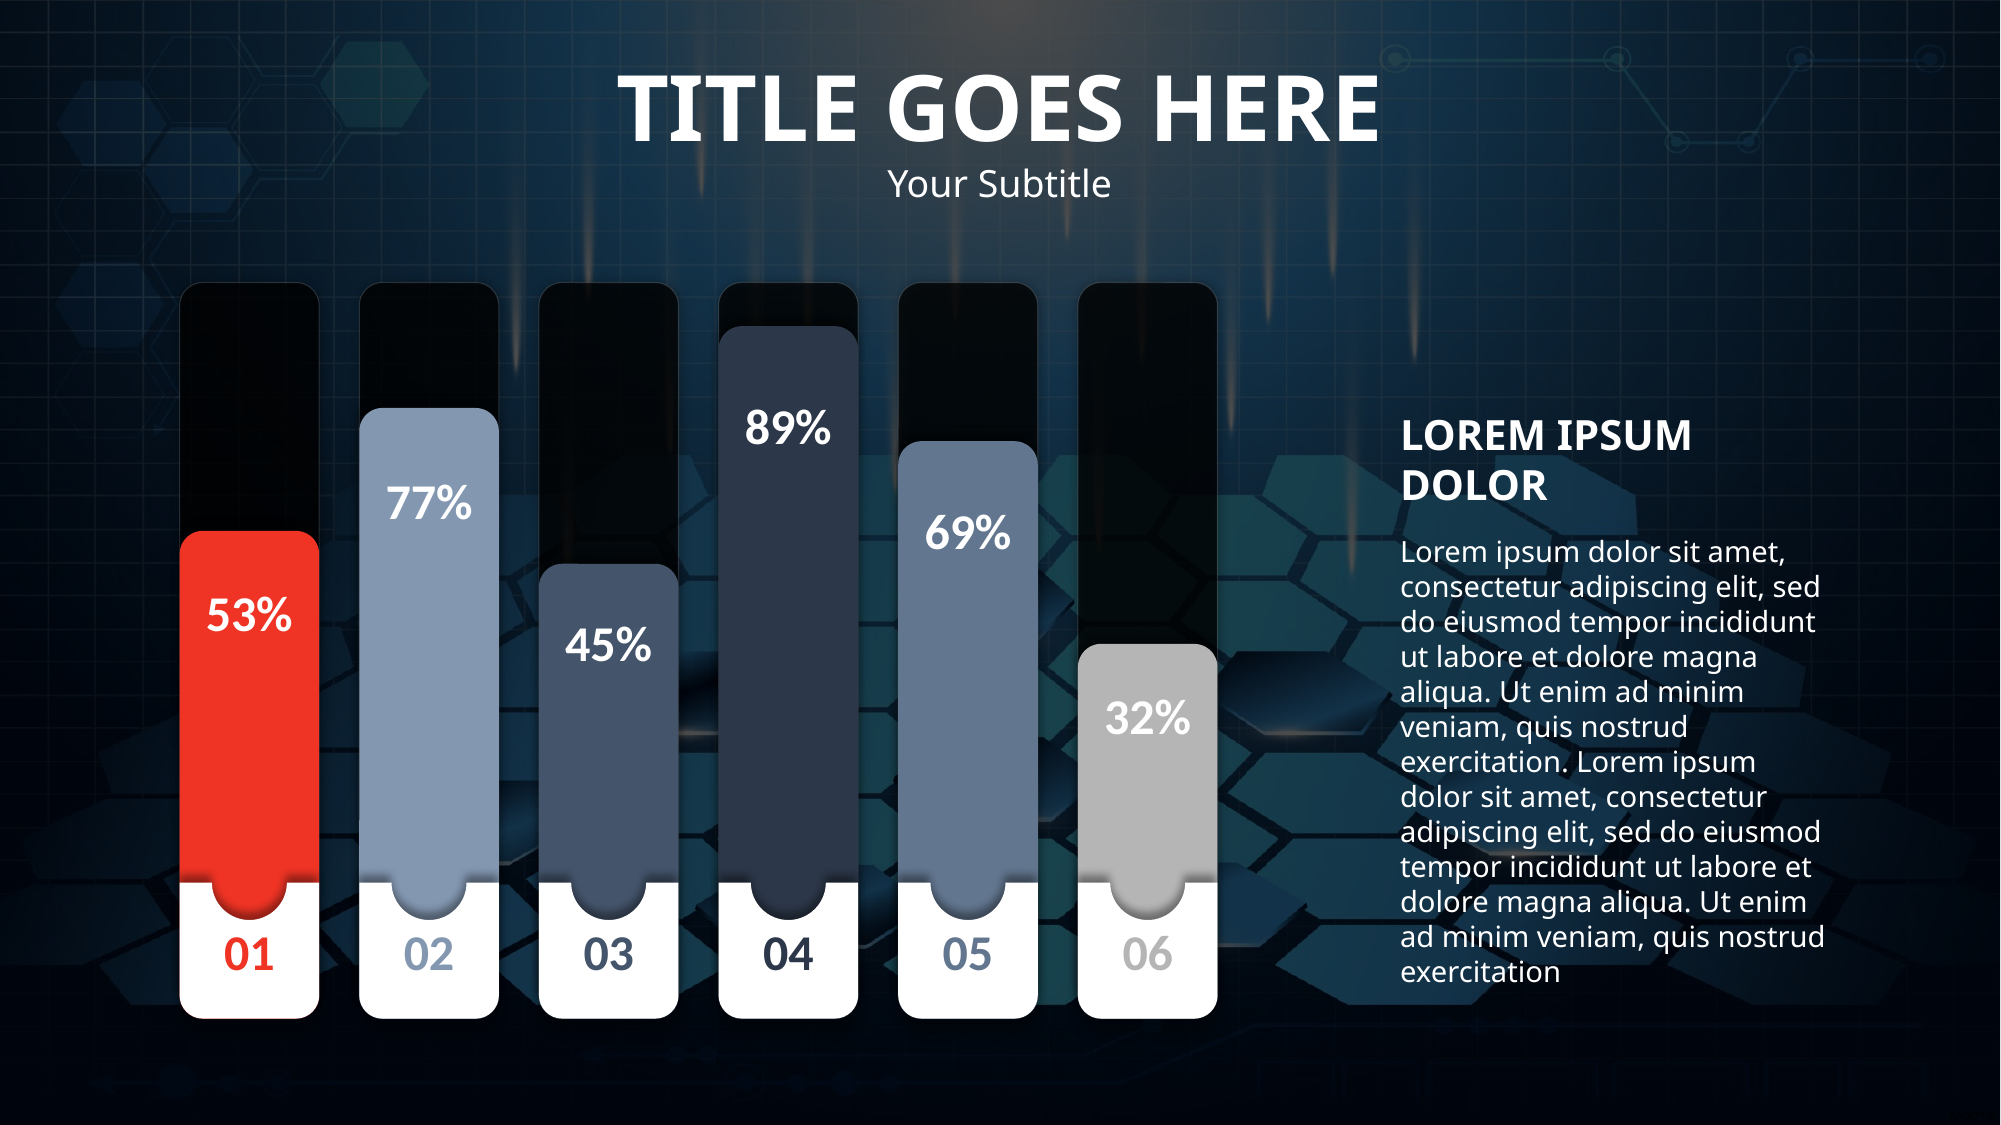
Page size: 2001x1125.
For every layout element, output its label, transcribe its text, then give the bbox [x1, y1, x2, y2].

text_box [179, 530, 320, 1019]
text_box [538, 563, 679, 1019]
text_box [178, 281, 321, 535]
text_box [718, 326, 859, 1019]
text_box LOREM IPSUM DOLOR Lorem ipsum dolor sit amet, consectetur adipiscing elit, sed do eiusmod tempor incididunt ut labore et dolore magna aliqua. Ut enim ad minim veniam, quis nostrud exercitation. Lorem ipsum dolor sit amet, consectetur adipiscing elit, sed do eiusmod tempor incididunt ut labore et dolore magna aliqua. Ut enim ad minim veniam, quis nostrud exercitation [1385, 400, 1849, 1076]
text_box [359, 407, 499, 1019]
text_box [358, 281, 500, 410]
text_box [717, 281, 860, 330]
text_box [1076, 281, 1219, 648]
text_box TITLE GOES HERE Your Subtitle [548, 42, 1452, 212]
text_box [897, 281, 1039, 446]
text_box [1077, 643, 1218, 1019]
picture [0, 0, 2001, 1125]
text_box [537, 281, 680, 568]
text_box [898, 441, 1038, 1019]
